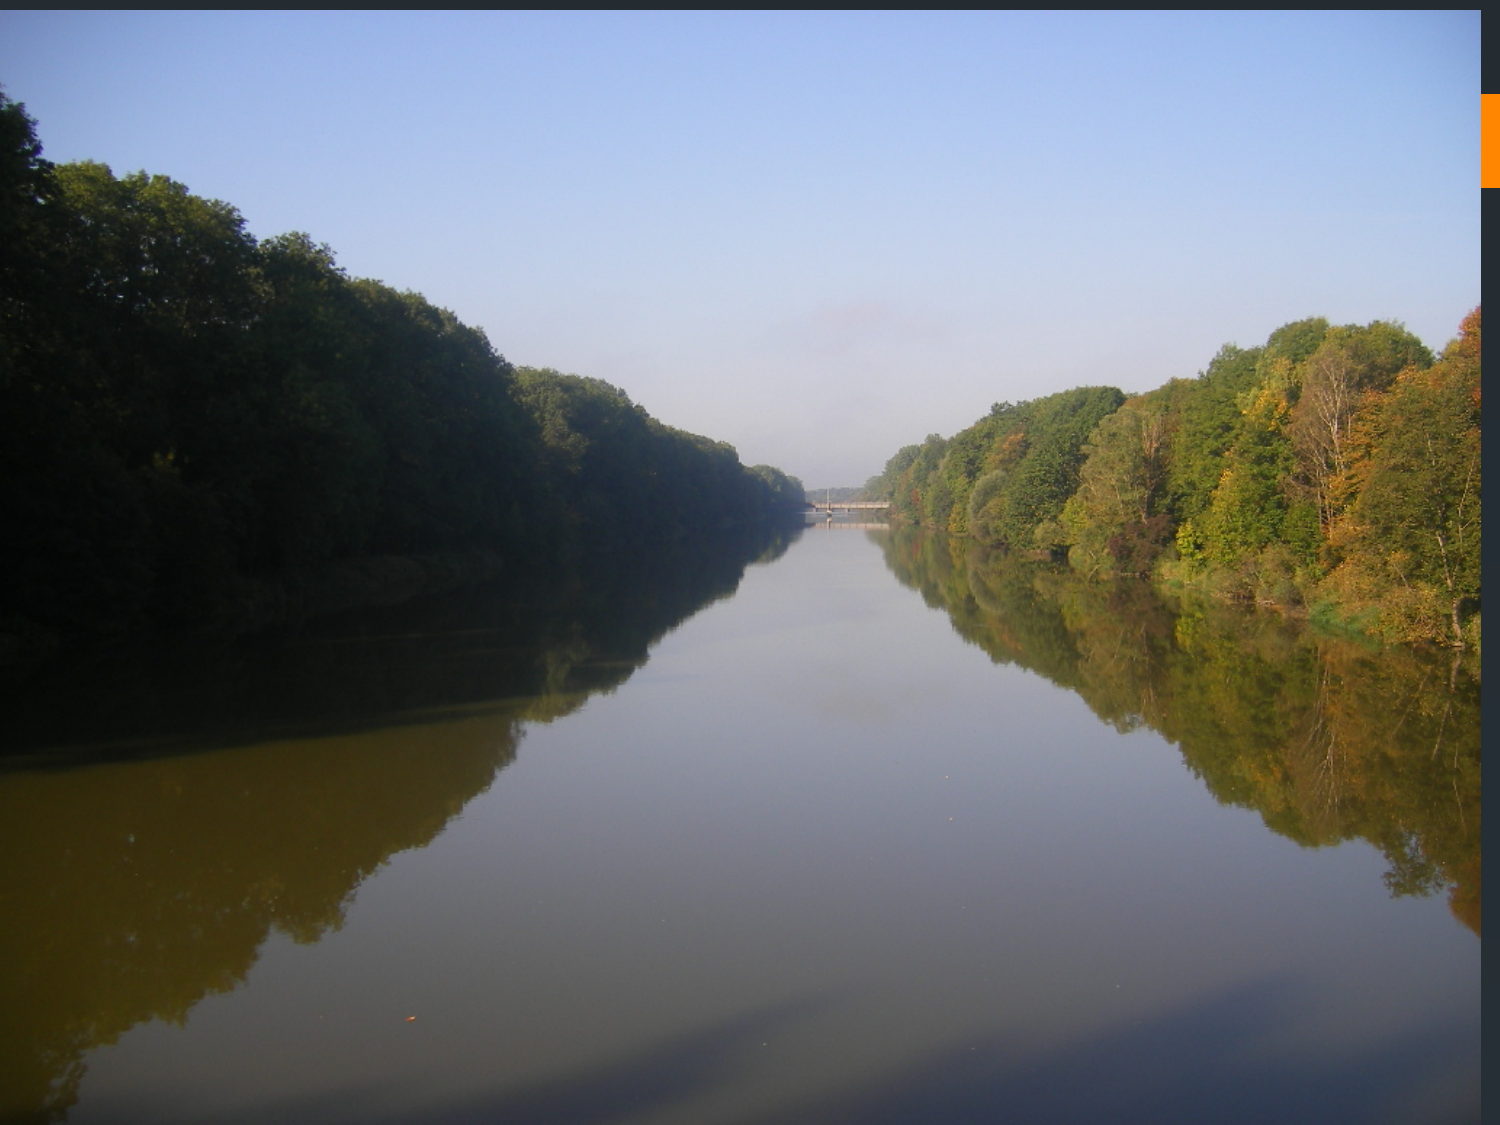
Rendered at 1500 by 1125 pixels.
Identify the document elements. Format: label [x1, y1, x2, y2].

list [0, 10, 1481, 1125]
